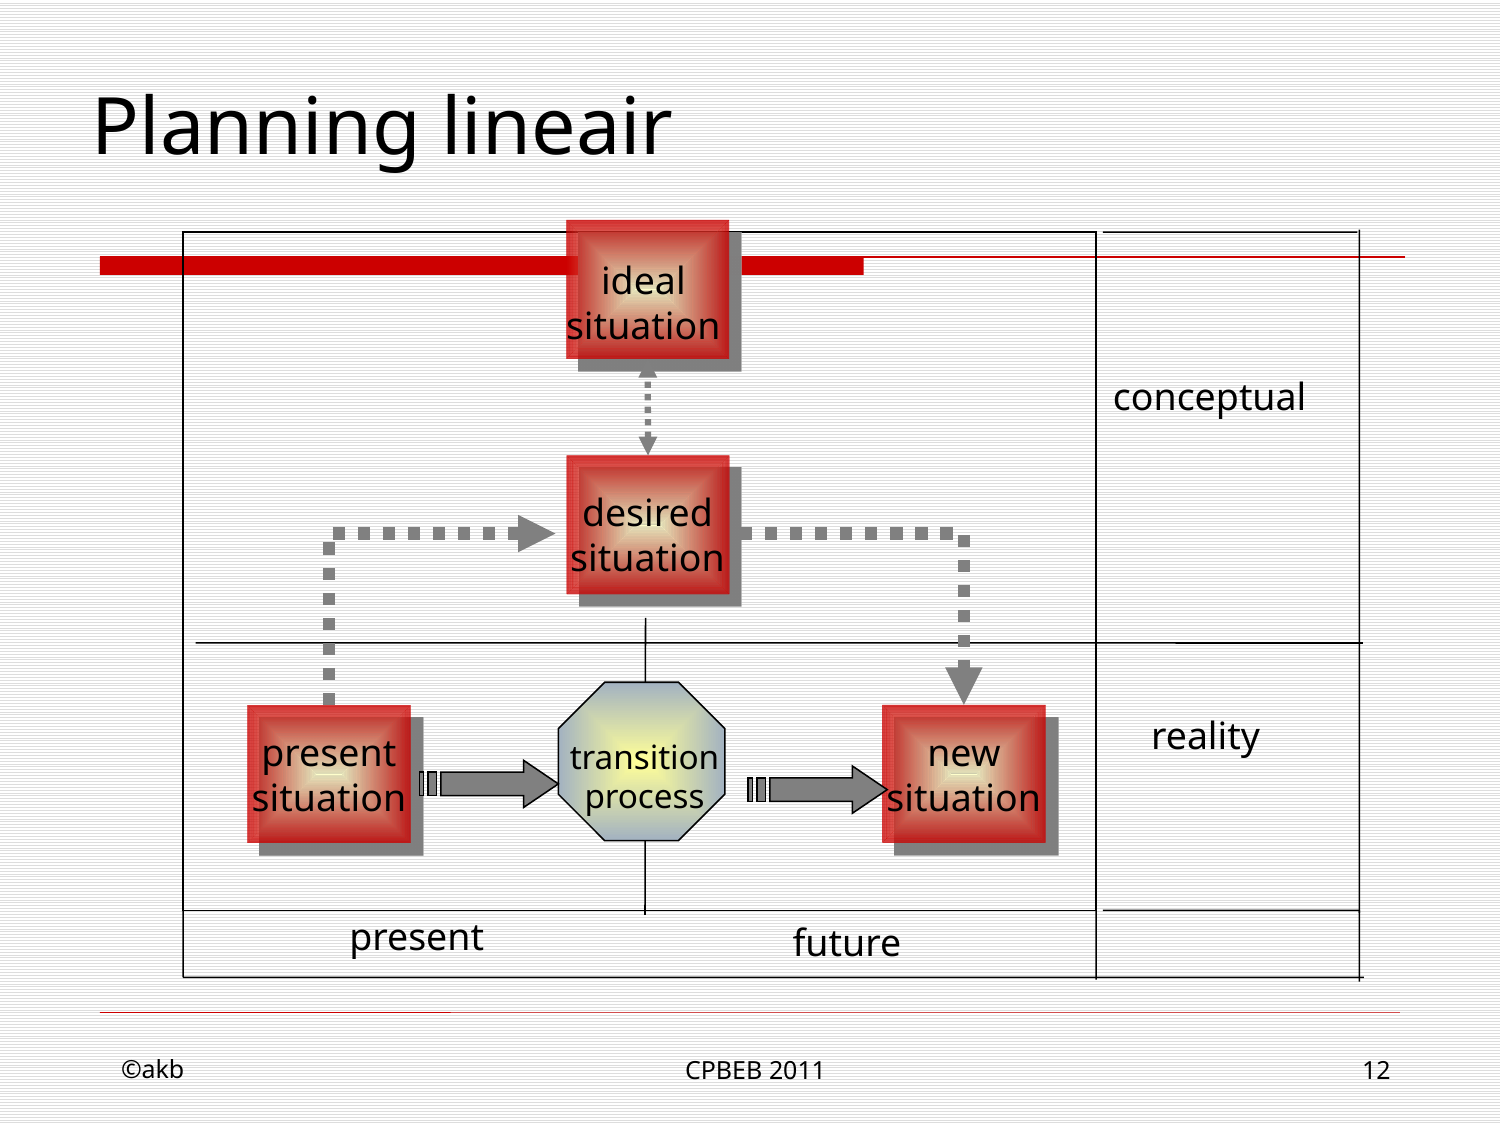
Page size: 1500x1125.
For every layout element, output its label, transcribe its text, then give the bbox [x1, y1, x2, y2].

slide_number ©akb [106, 1045, 431, 1124]
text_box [182, 219, 1364, 982]
footer CPBEB 2011 [518, 1046, 994, 1125]
slide_number 12 [1080, 1046, 1406, 1125]
title Planning lineair [76, 78, 1427, 178]
